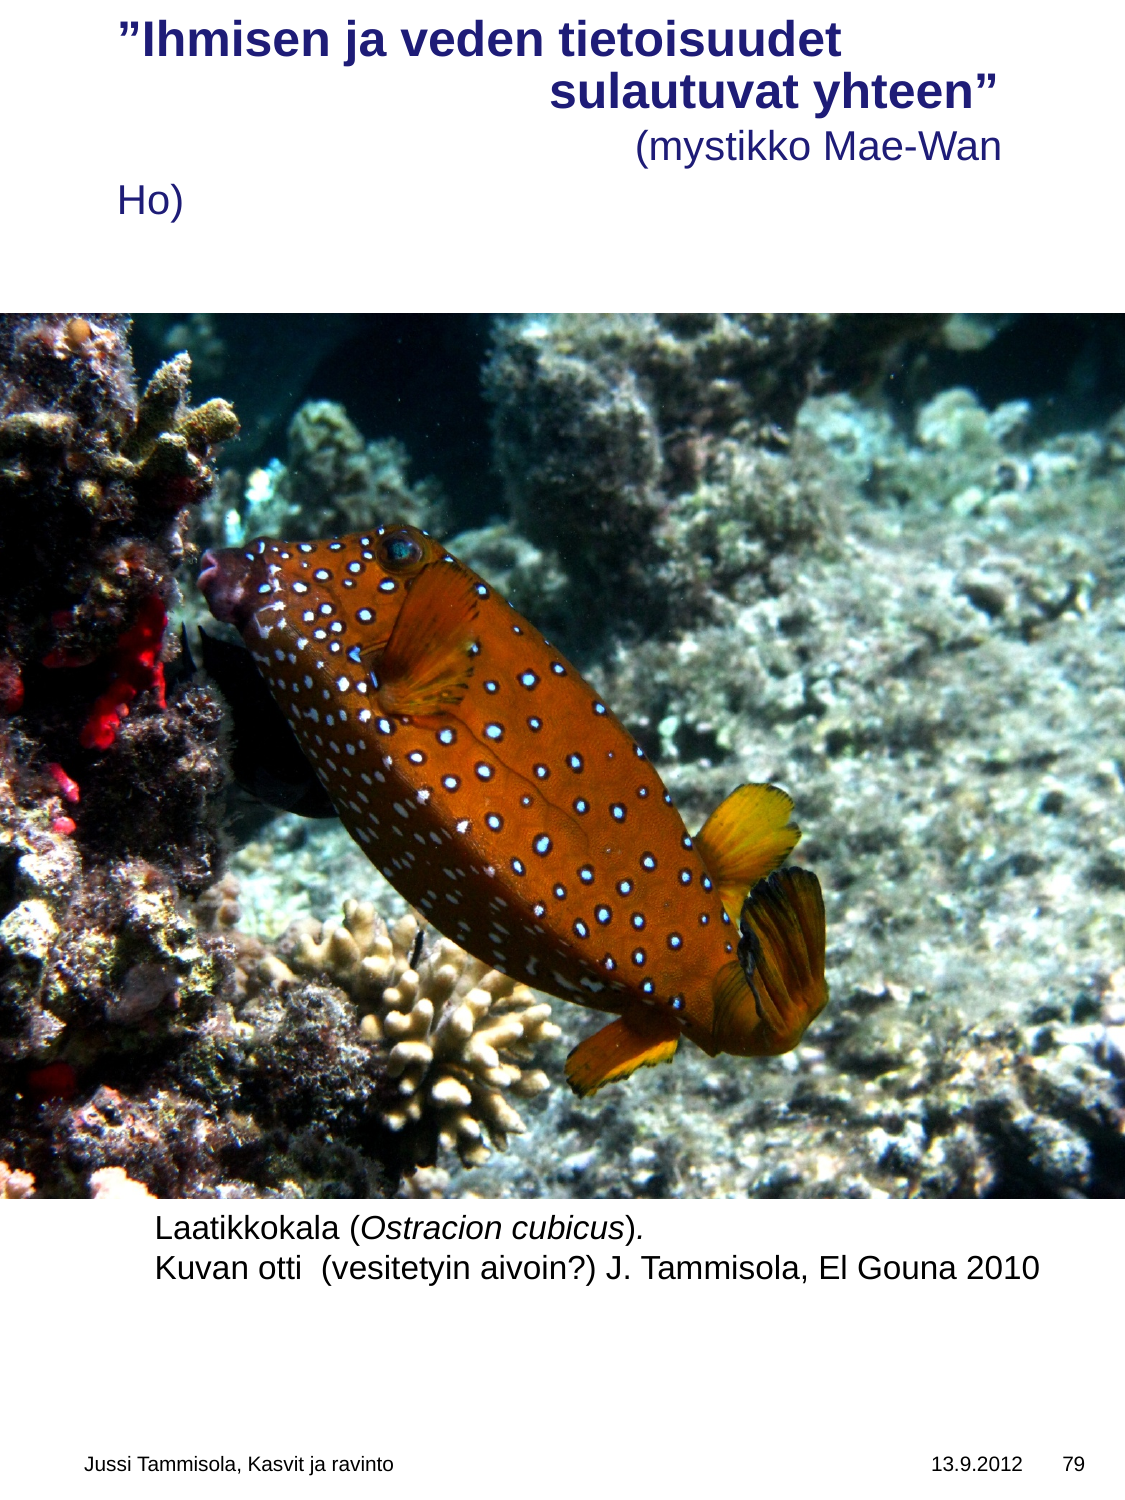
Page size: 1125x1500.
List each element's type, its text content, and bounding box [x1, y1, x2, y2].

title ”Ihmisen ja veden tietoisuudet sulautuvat yhteen” (mystikko Mae-Wan Ho) [101, 77, 1095, 231]
text_box Laatikkokala (Ostracion cubicus). Kuvan otti (vesitetyin aivoin?) J. Tammisola, El Gouna 2010 [139, 1207, 1066, 1294]
picture [0, 313, 1125, 1200]
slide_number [859, 1442, 1022, 1487]
footer Jussi Tammisola, Kasvit ja ravinto [83, 1442, 856, 1487]
slide_number 79 [1022, 1442, 1086, 1487]
